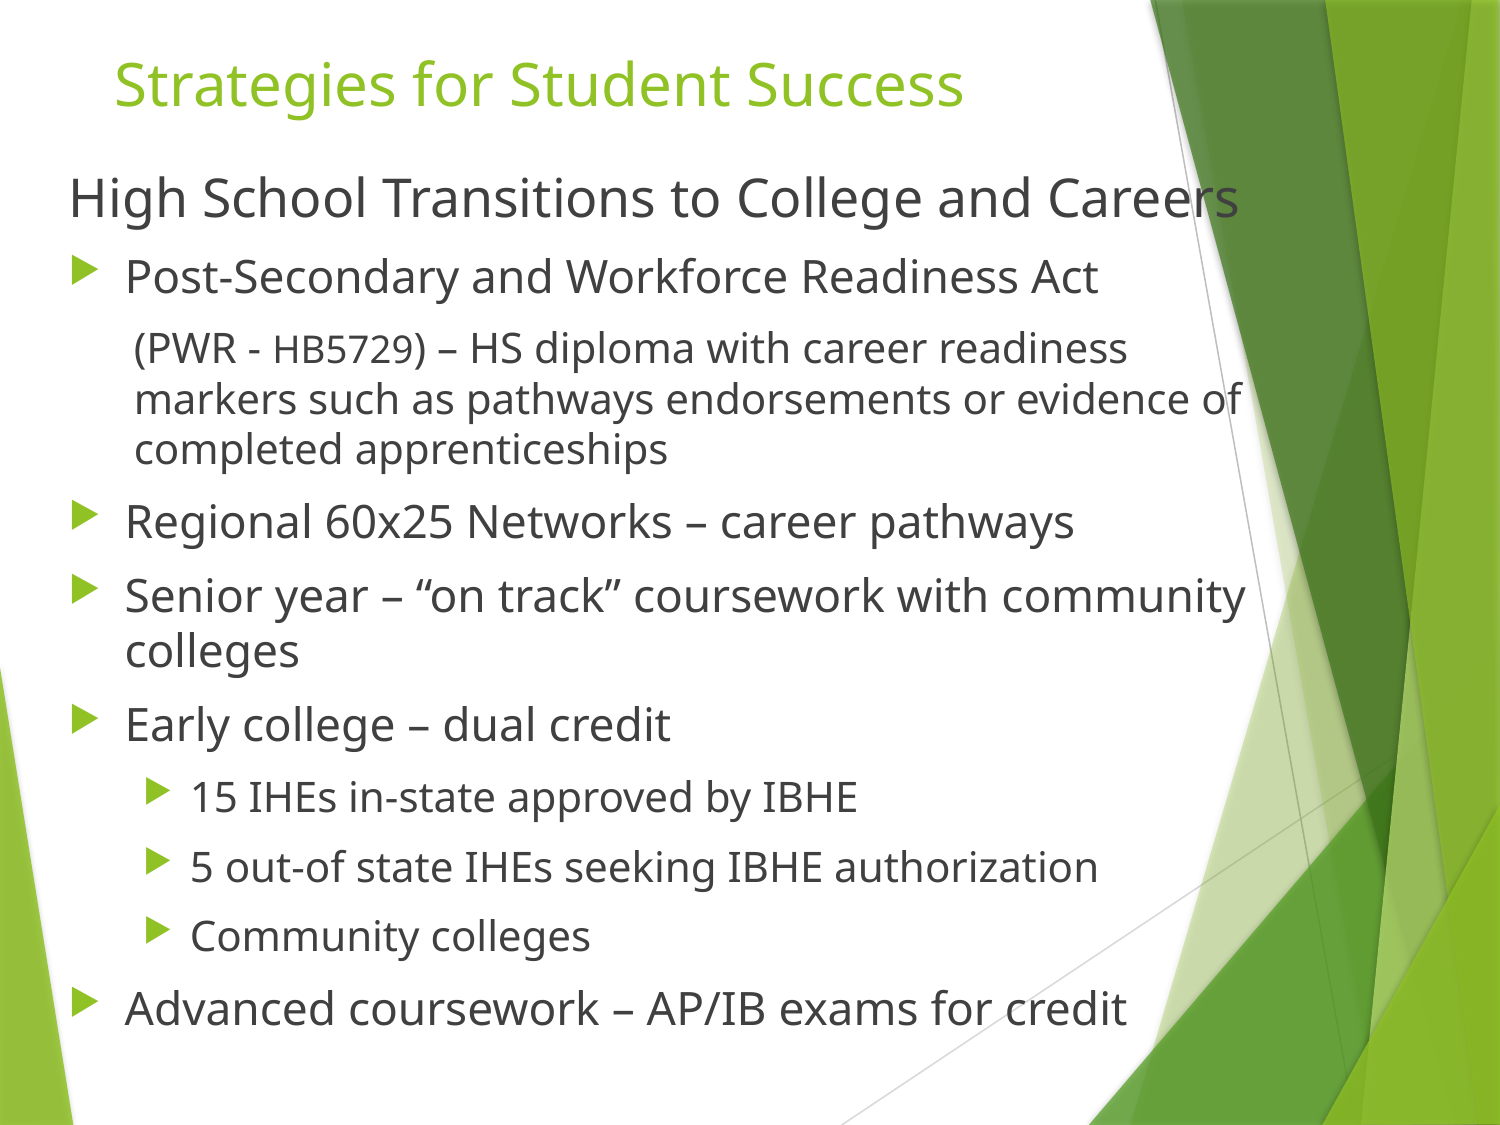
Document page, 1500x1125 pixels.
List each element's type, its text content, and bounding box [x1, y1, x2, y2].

title Strategies for Student Success [99, 38, 1142, 156]
list High School Transitions to College and Careers Post-Secondary and Workforce Readiness Act (PWR - HB5729) – HS diploma with career readiness markers such as pathways endorsements or evidence of completed apprenticeships Regional 60x25 Networks – career pathways Senior year – “on track” coursework with community colleges Early college – dual credit 15 IHEs in-state approved by IBHE 5 out-of state IHEs seeking IBHE authorization Community colleges Advanced coursework – AP/IB exams for credit [53, 156, 1269, 1087]
